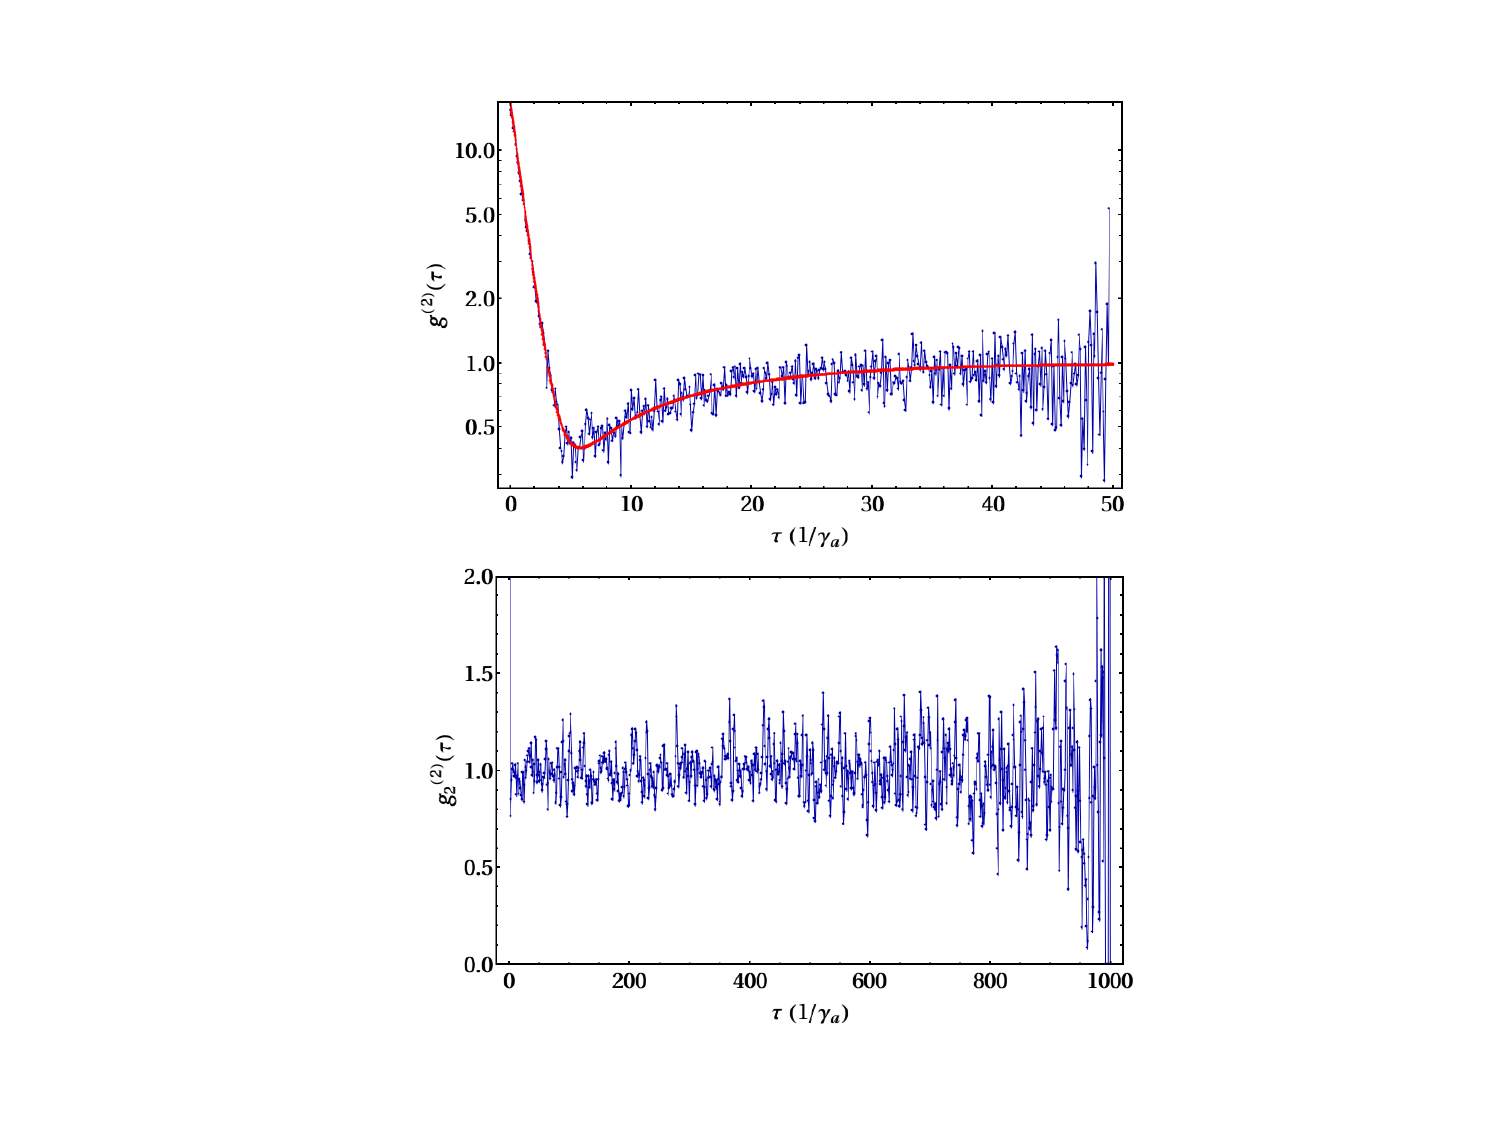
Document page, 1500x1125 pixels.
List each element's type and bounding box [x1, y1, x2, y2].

picture [418, 101, 1125, 548]
picture [428, 563, 1134, 1024]
